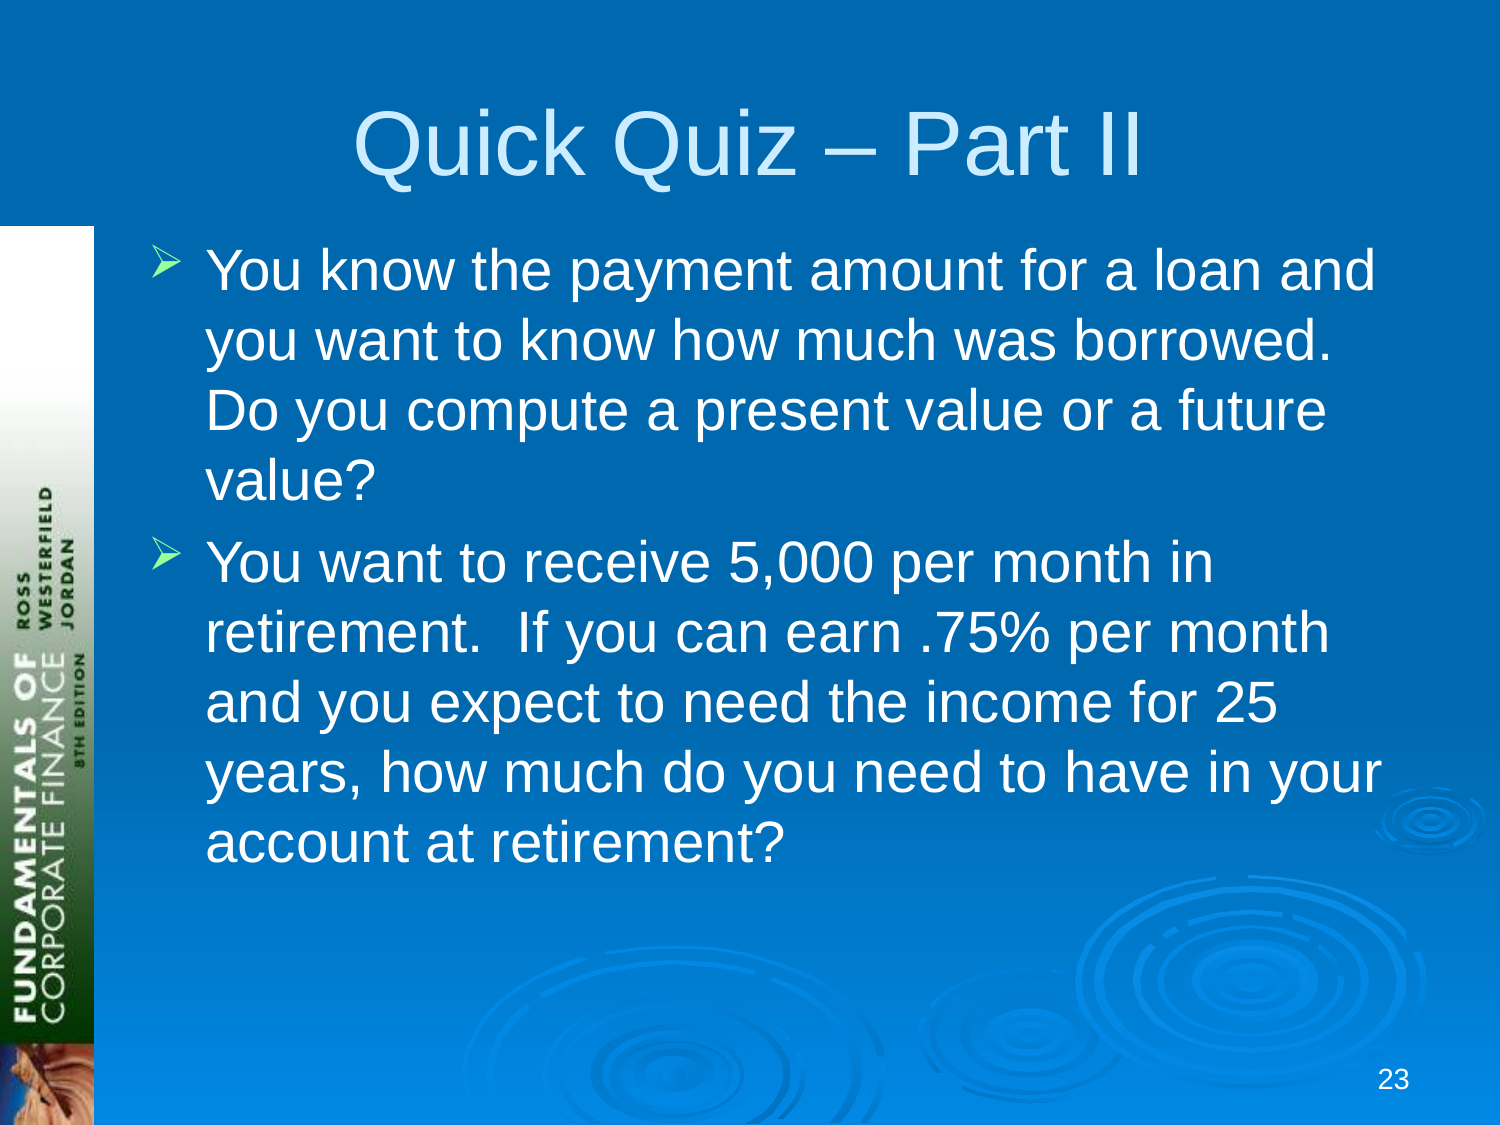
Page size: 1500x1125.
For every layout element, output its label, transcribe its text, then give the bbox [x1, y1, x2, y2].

list You know the payment amount for a loan and you want to know how much was borrowed. Do you compute a present value or a future value? You want to receive 5,000 per month in retirement. If you can earn .75% per month and you expect to need the income for 25 years, how much do you need to have in your account at retirement? [133, 224, 1450, 969]
picture [0, 226, 94, 1125]
title Quick Quiz – Part II [74, 45, 1426, 233]
slide_number 22 [1074, 1024, 1426, 1103]
